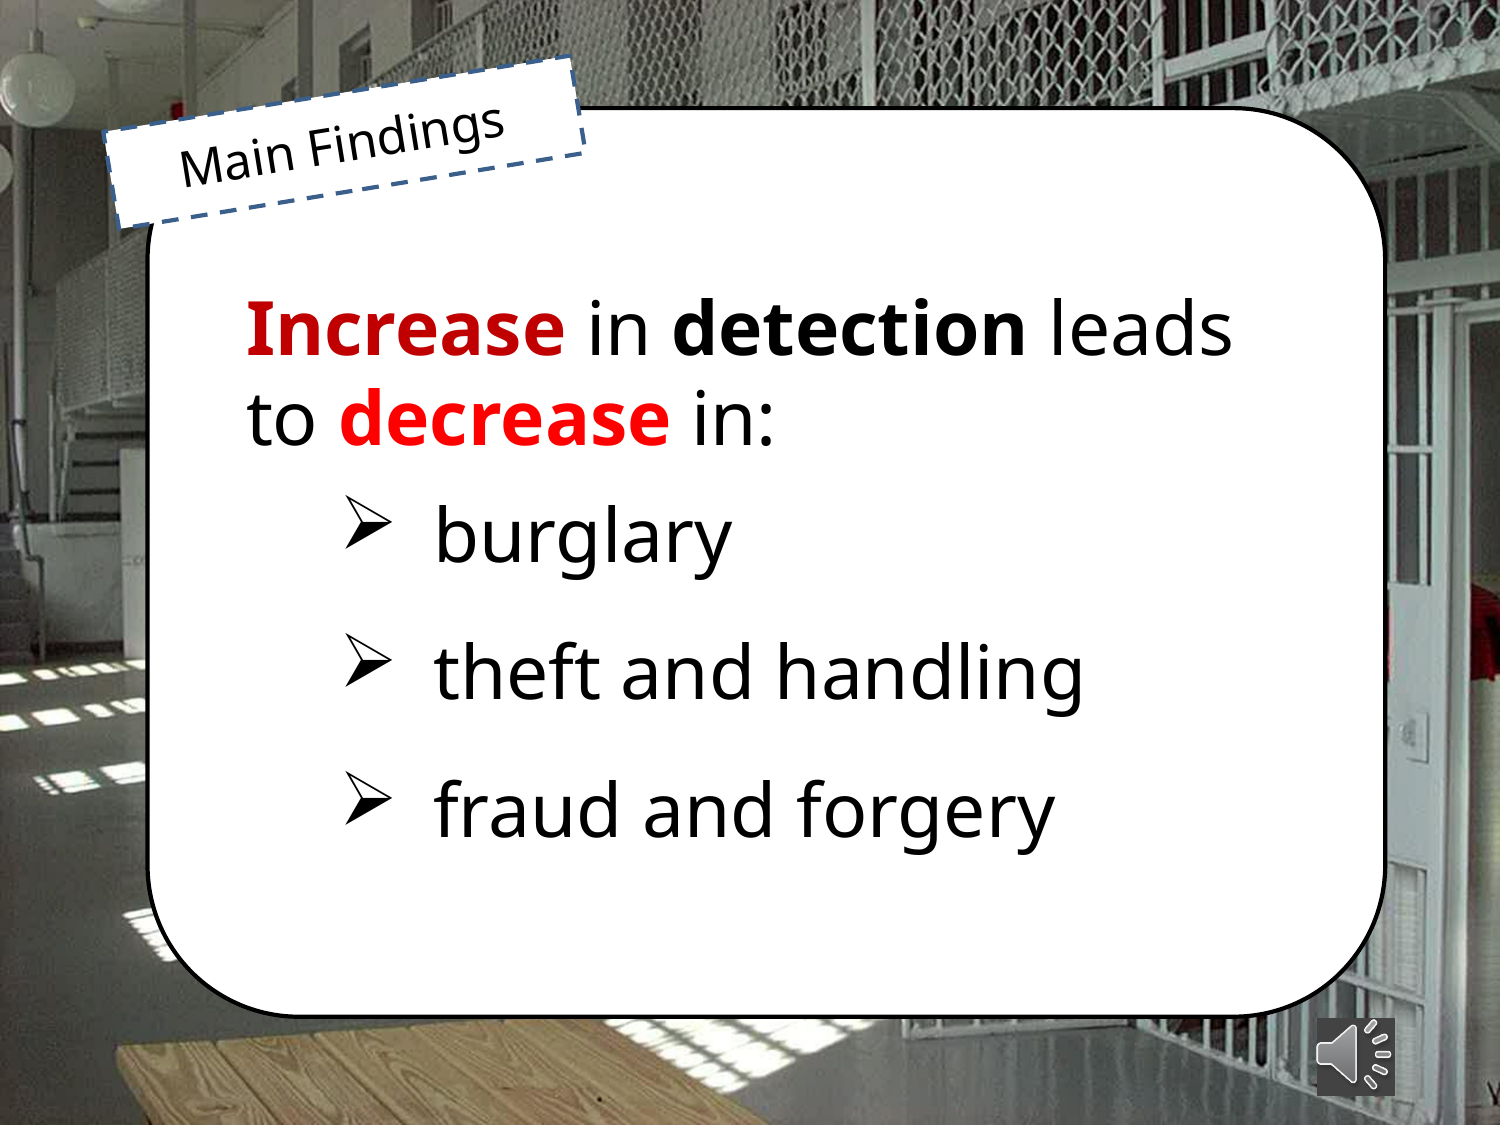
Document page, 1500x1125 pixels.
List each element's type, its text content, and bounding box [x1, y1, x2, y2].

picture [0, 0, 1500, 1125]
text_box Increase in detection leads to decrease in: [231, 273, 1294, 468]
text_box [107, 92, 582, 192]
text_box fraud and forgery [324, 755, 1210, 861]
text_box burglary [324, 479, 815, 585]
text_box theft and handling [324, 617, 1268, 723]
text_box [145, 106, 1388, 1019]
